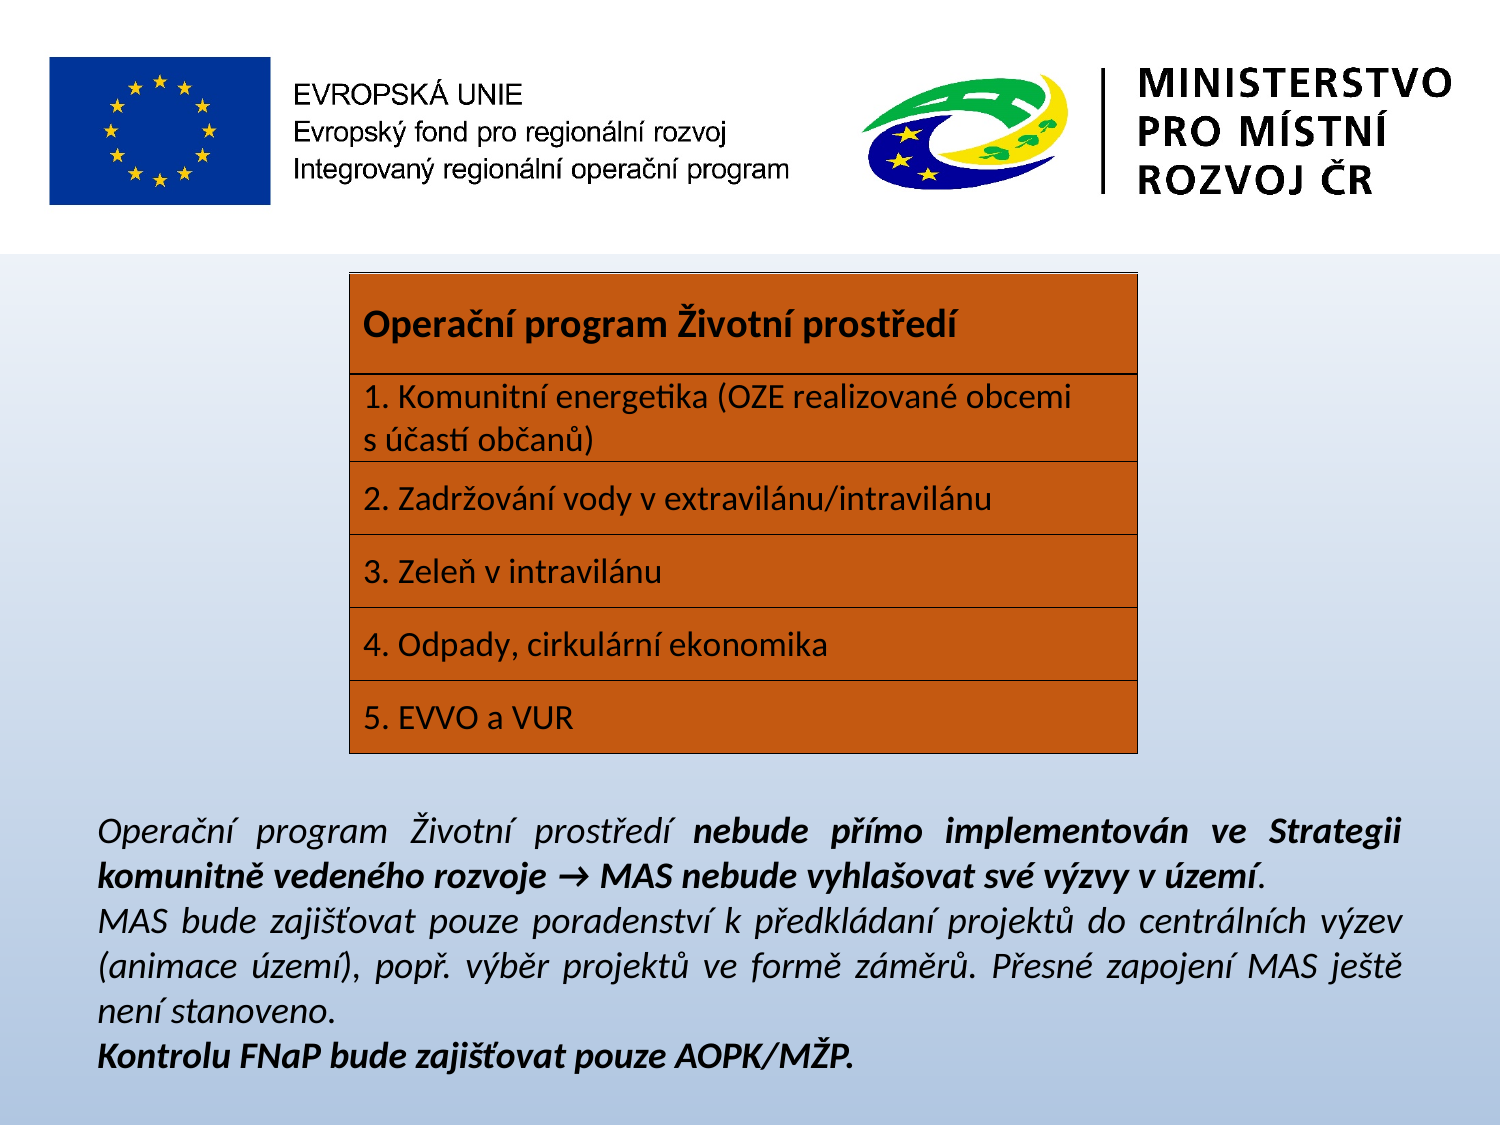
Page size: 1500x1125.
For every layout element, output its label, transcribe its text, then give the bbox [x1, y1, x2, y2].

picture [0, 6, 1500, 254]
text_box Operační program Životní prostředí nebude přímo implementován ve Strategii komunitně vedeného rozvoje → MAS nebude vyhlašovat své výzvy v území. MAS bude zajišťovat pouze poradenství k předkládaní projektů do centrálních výzev (animace území), popř. výběr projektů ve formě záměrů. Přesné zapojení MAS ještě není stanoveno. Kontrolu FNaP bude zajišťovat pouze AOPK/MŽP. [82, 798, 1418, 1084]
picture [348, 272, 1152, 757]
